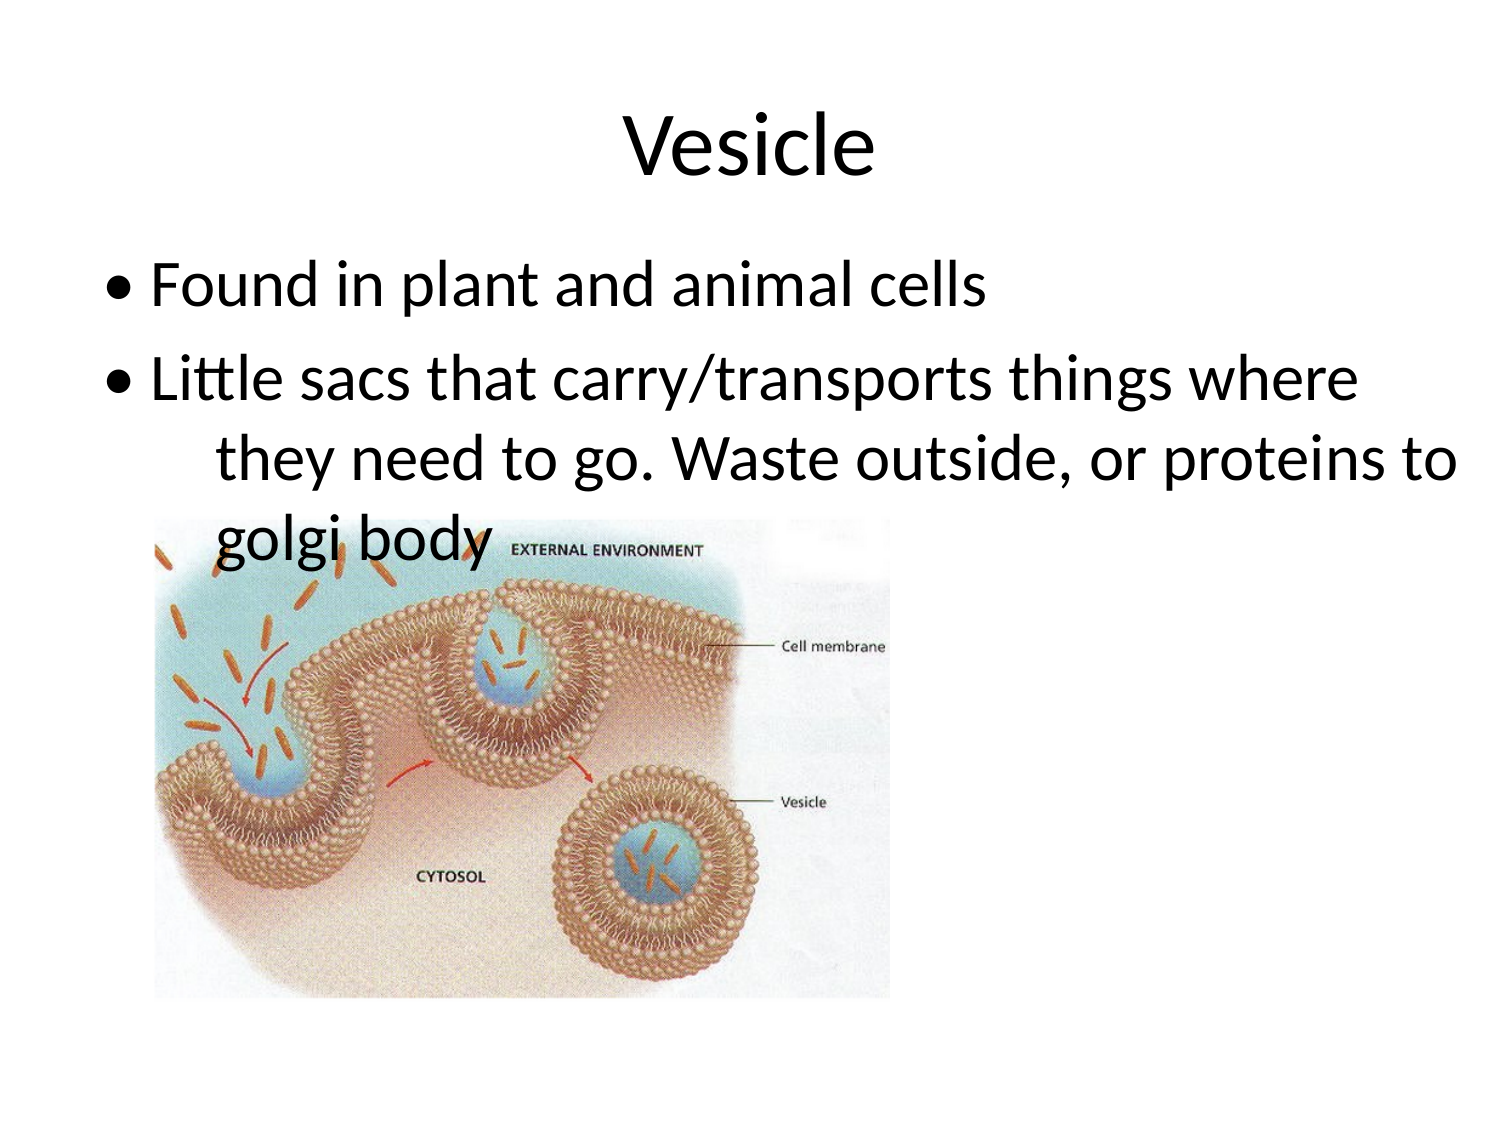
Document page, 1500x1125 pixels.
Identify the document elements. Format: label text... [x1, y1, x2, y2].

title Vesicle [75, 45, 1425, 233]
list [74, 513, 968, 1006]
text_box • Found in plant and animal cells • Little sacs that carry/transports things where they need to go. Waste outside, or proteins to golgi body [87, 232, 1500, 908]
